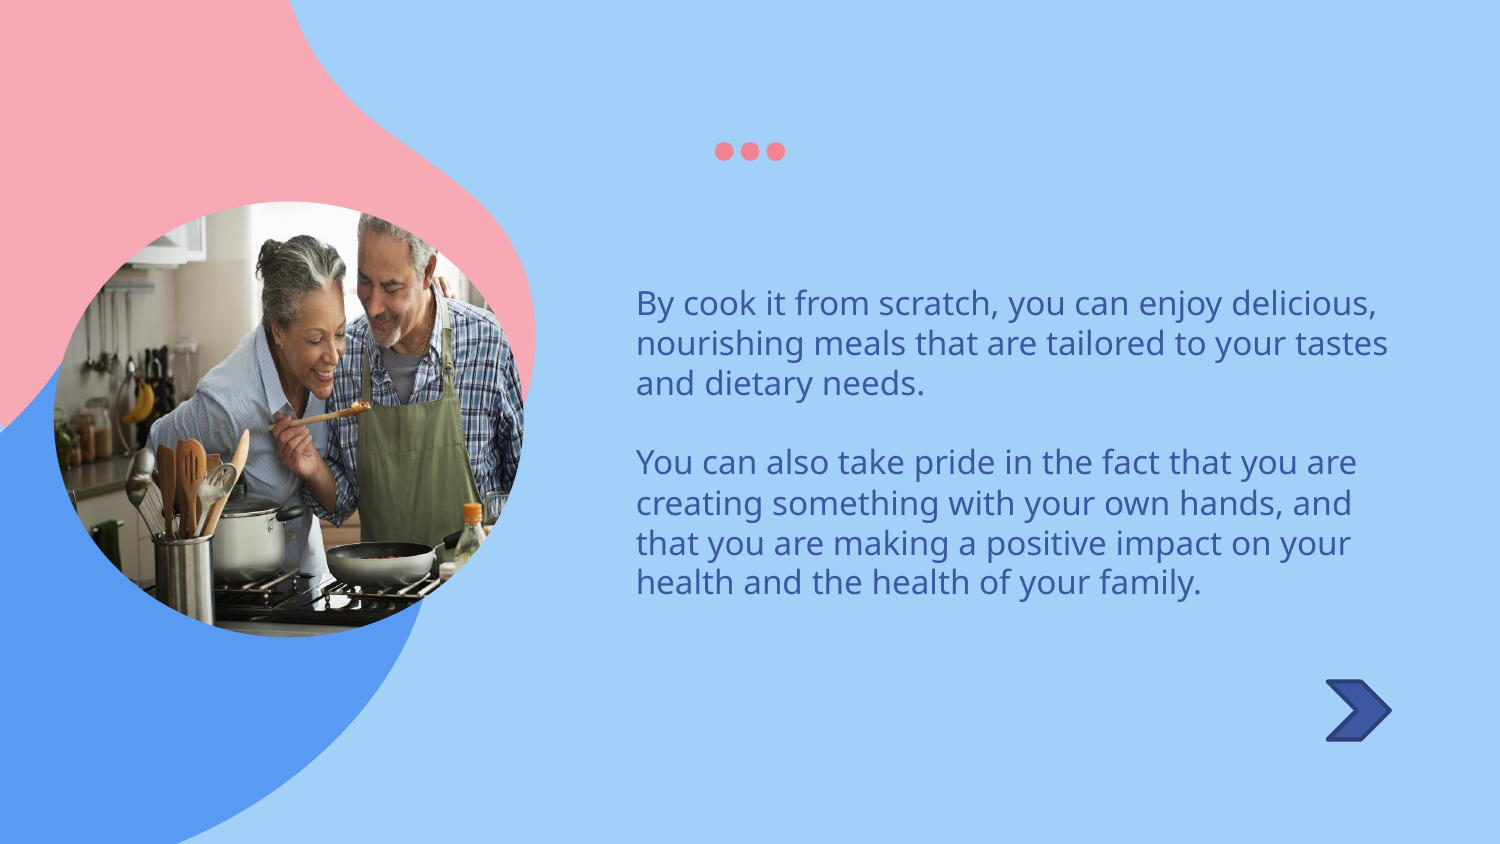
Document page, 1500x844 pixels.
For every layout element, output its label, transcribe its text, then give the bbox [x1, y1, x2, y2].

picture [53, 201, 524, 638]
text_box By cook it from scratch, you can enjoy delicious, nourishing meals that are tailored to your tastes and dietary needs. You can also take pride in the fact that you are creating something with your own hands, and that you are making a positive impact on your health and the health of your family. [621, 234, 1409, 689]
text_box [1325, 679, 1392, 742]
